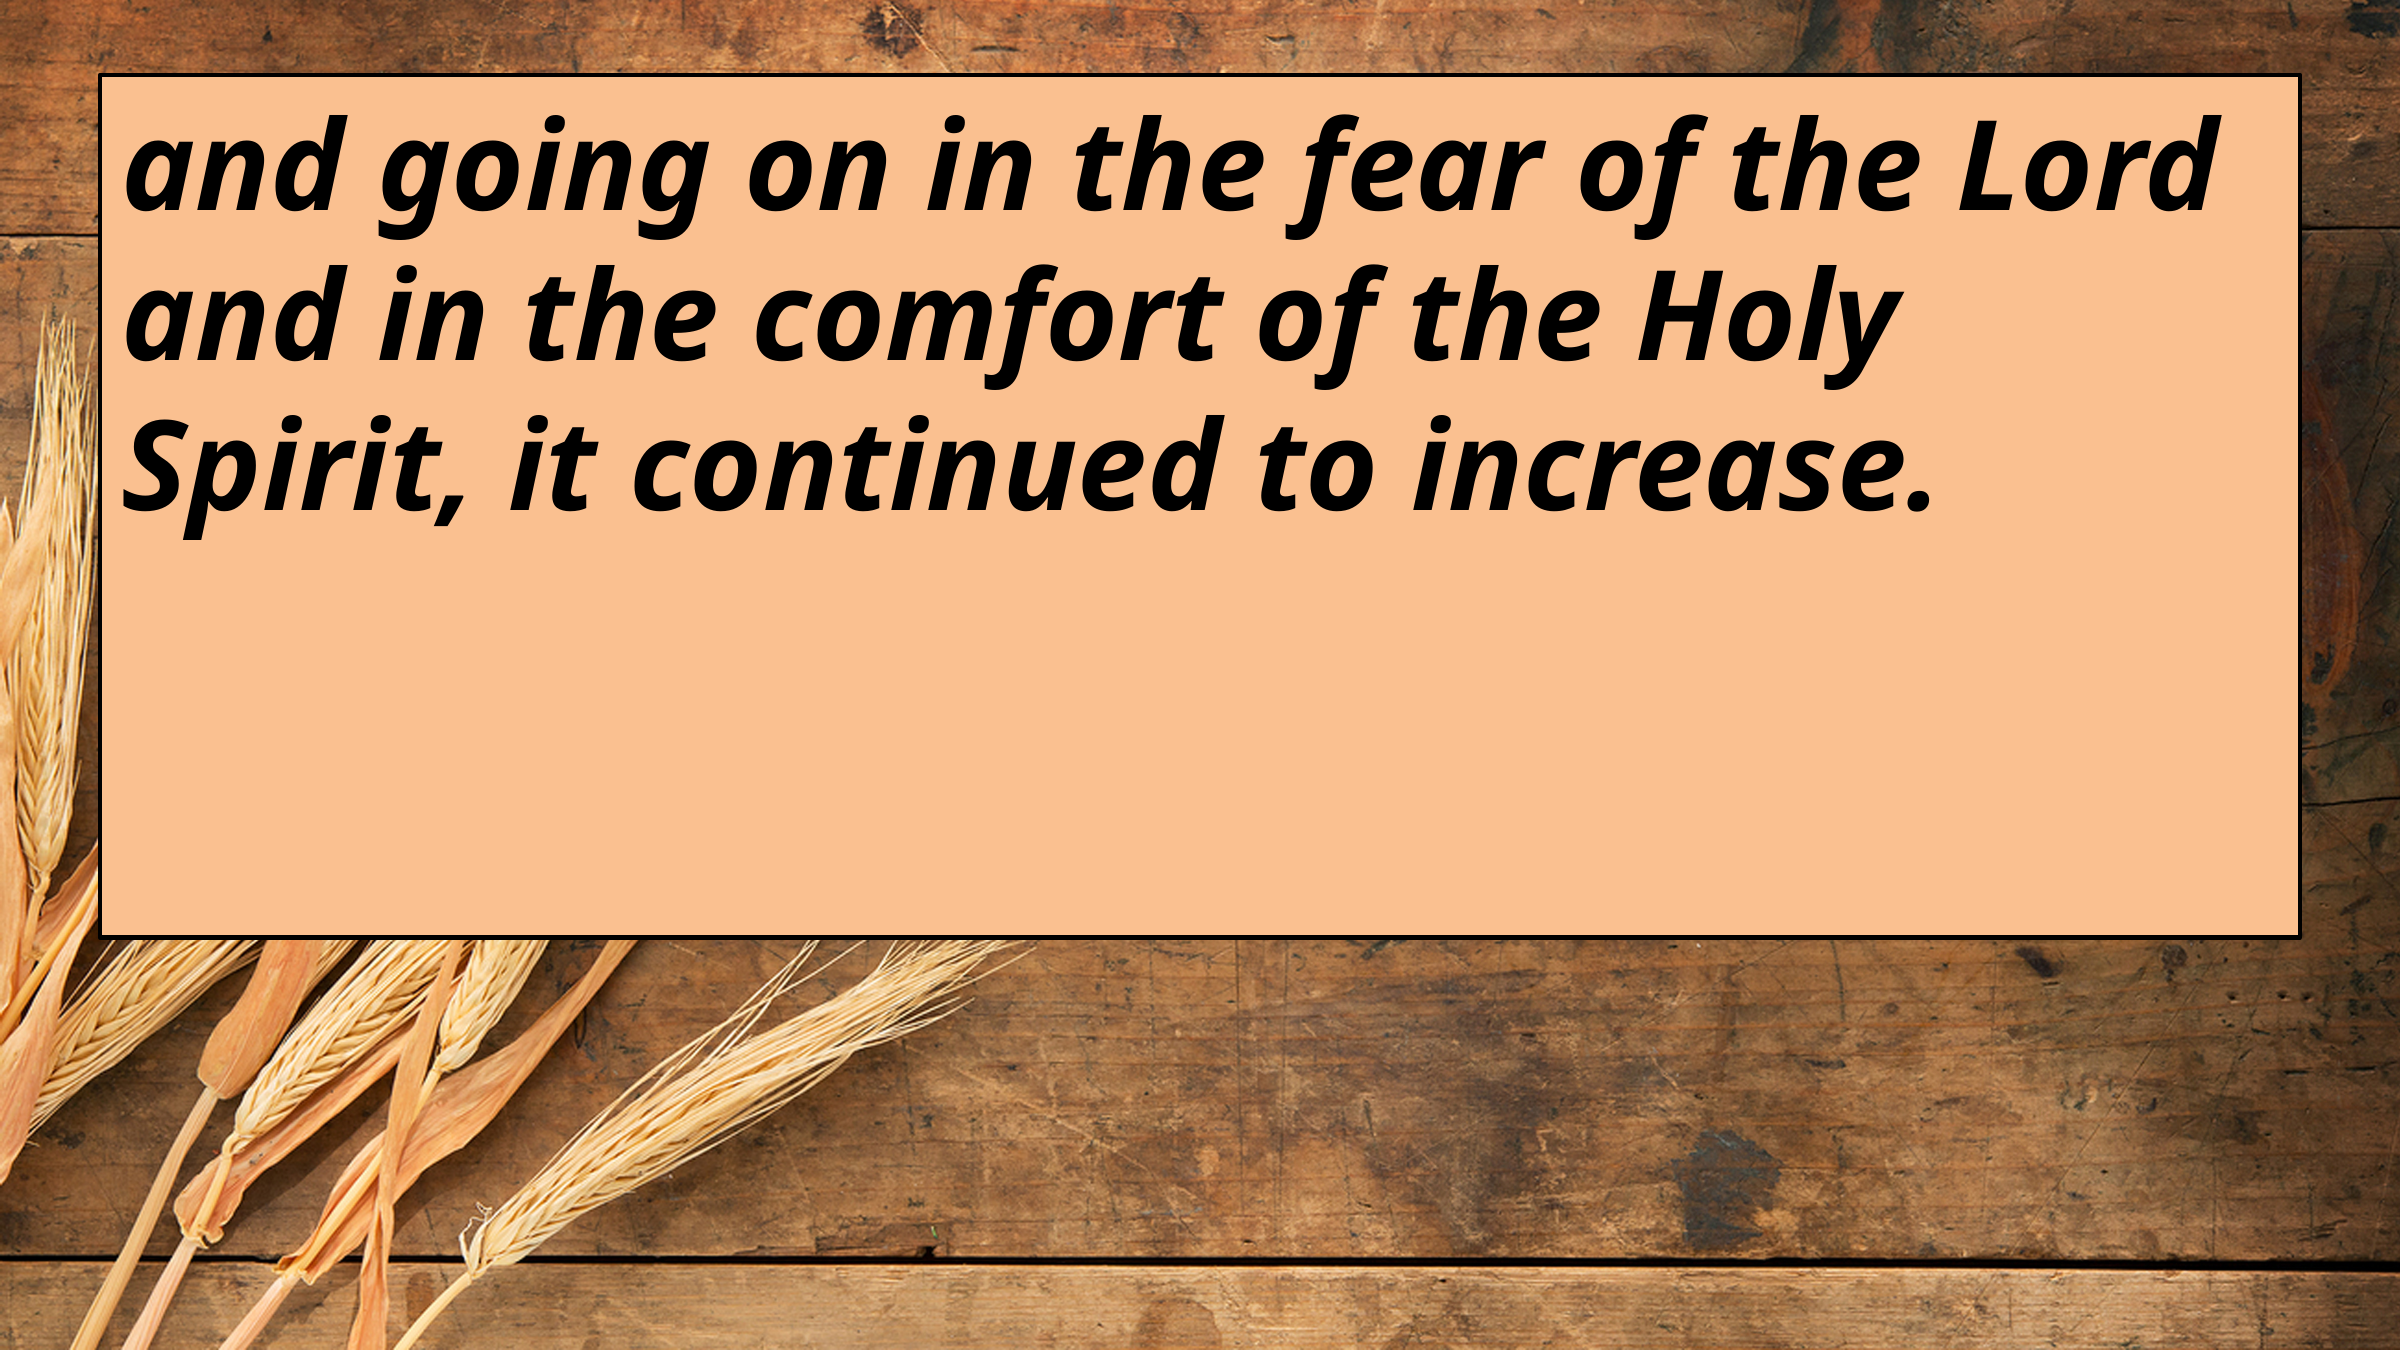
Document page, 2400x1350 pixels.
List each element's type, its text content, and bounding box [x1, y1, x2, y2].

picture [0, 0, 2400, 1350]
list and going on in the fear of the Lord and in the comfort of the Holy Spirit, it continued to increase. [99, 75, 2300, 938]
